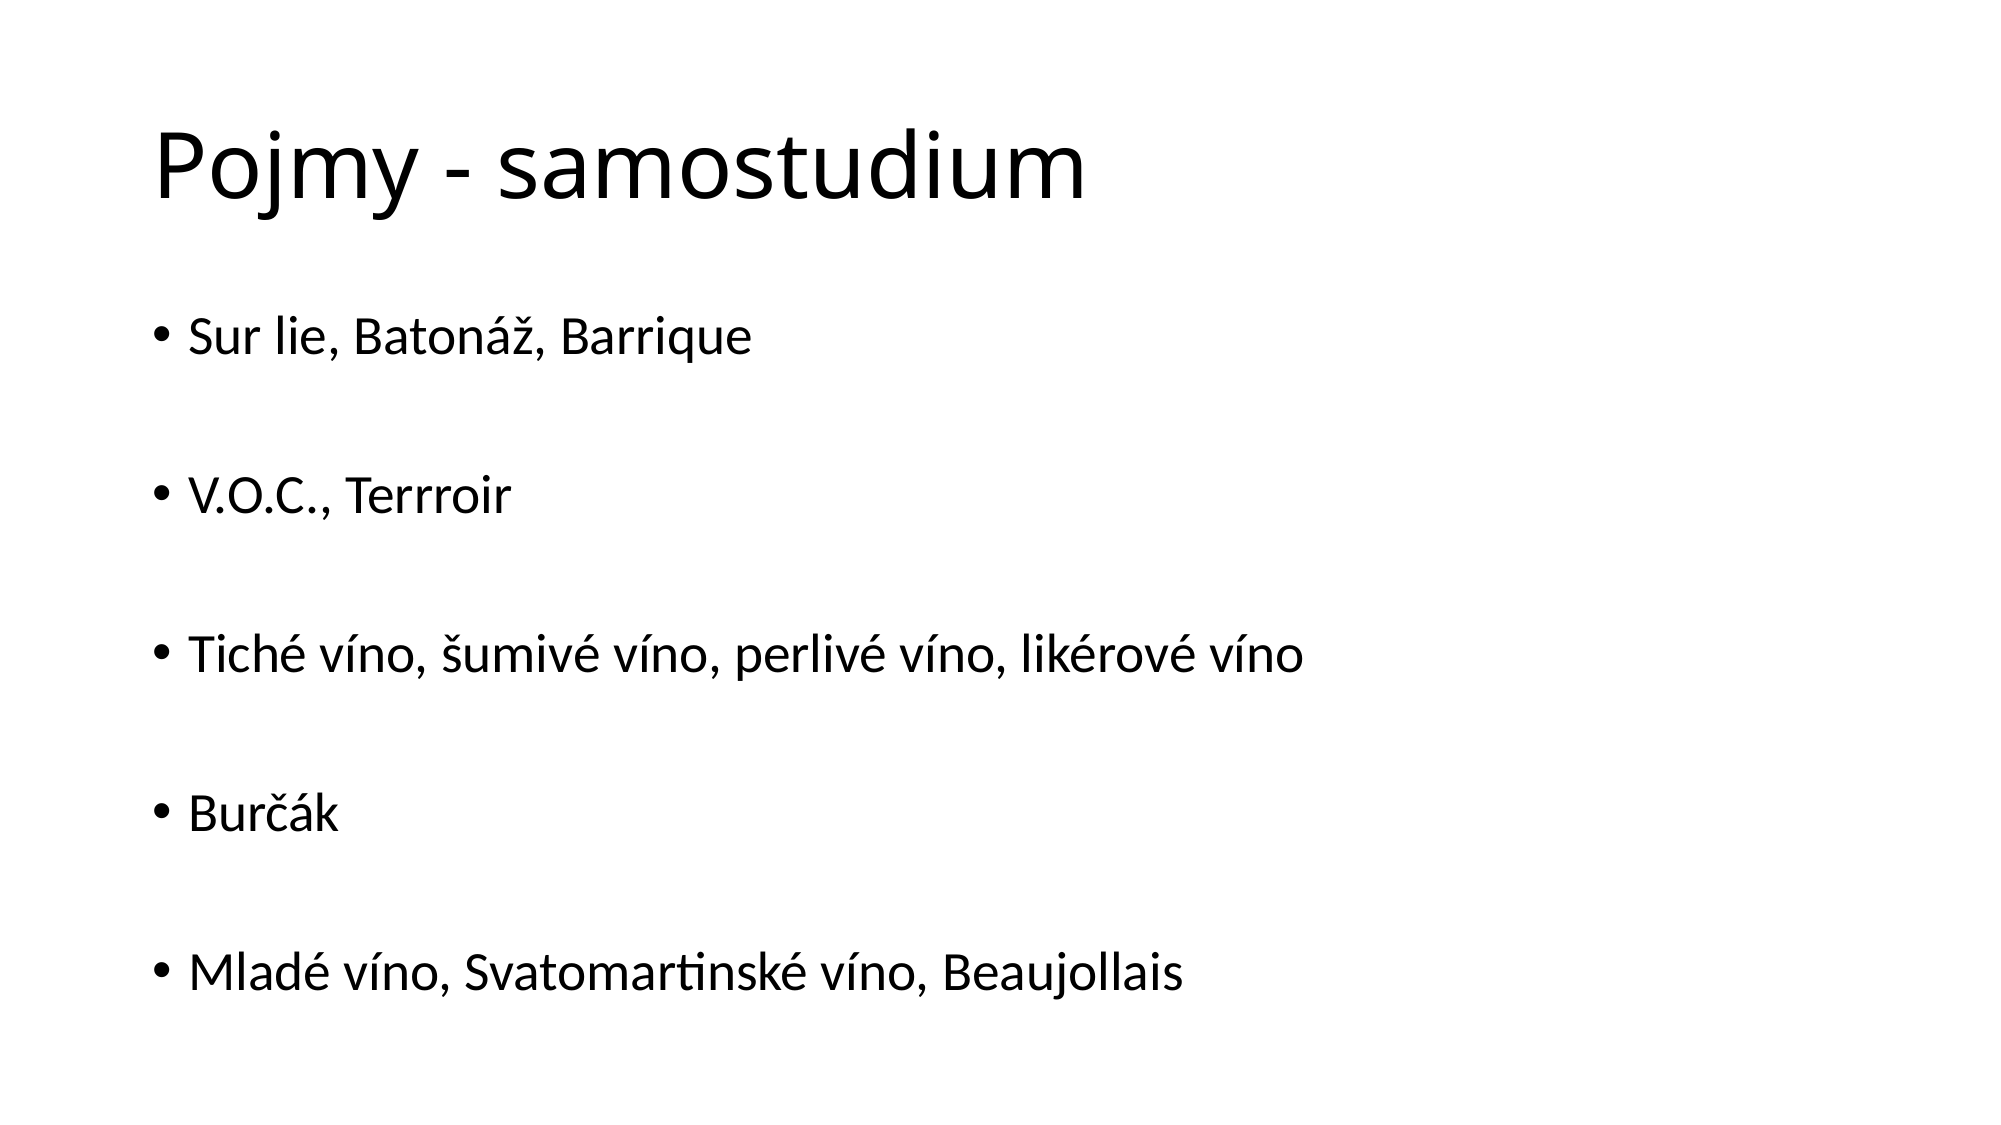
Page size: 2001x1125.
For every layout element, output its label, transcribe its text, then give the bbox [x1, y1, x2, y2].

title Pojmy - samostudium [137, 59, 1863, 278]
list Sur lie, Batonáž, Barrique V.O.C., Terrroir Tiché víno, šumivé víno, perlivé víno, likérové víno Burčák Mladé víno, Svatomartinské víno, Beaujollais [137, 299, 1863, 1014]
